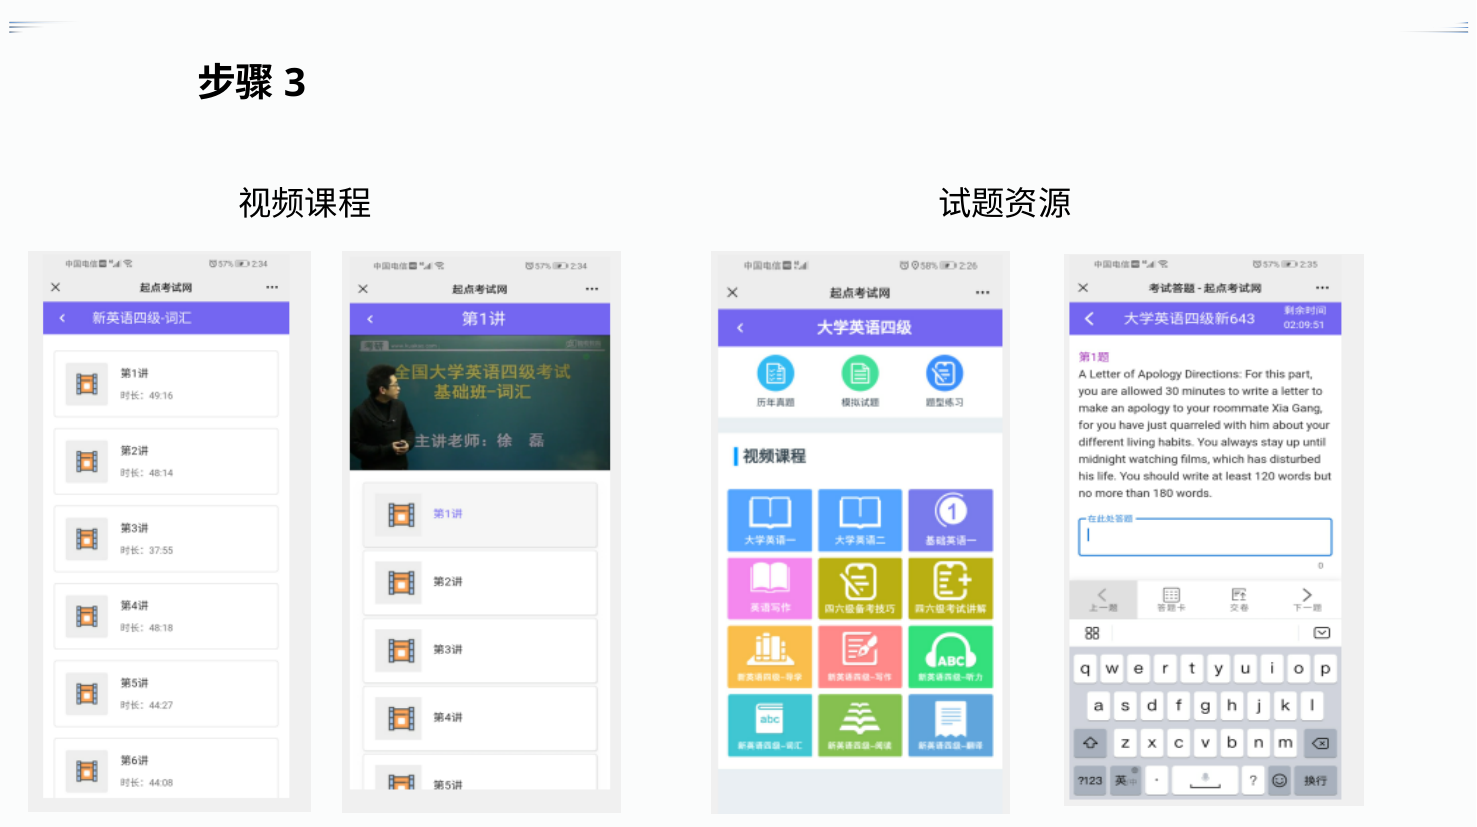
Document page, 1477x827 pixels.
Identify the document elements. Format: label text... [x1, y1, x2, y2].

picture [711, 251, 1010, 814]
text_box 步骤3 [192, 45, 679, 118]
picture [28, 251, 311, 812]
picture [1388, 0, 1477, 55]
text_box 视频课程 [223, 174, 437, 229]
picture [1063, 254, 1364, 807]
picture [0, 0, 88, 55]
picture [342, 251, 621, 813]
text_box 试题资源 [923, 174, 1138, 229]
